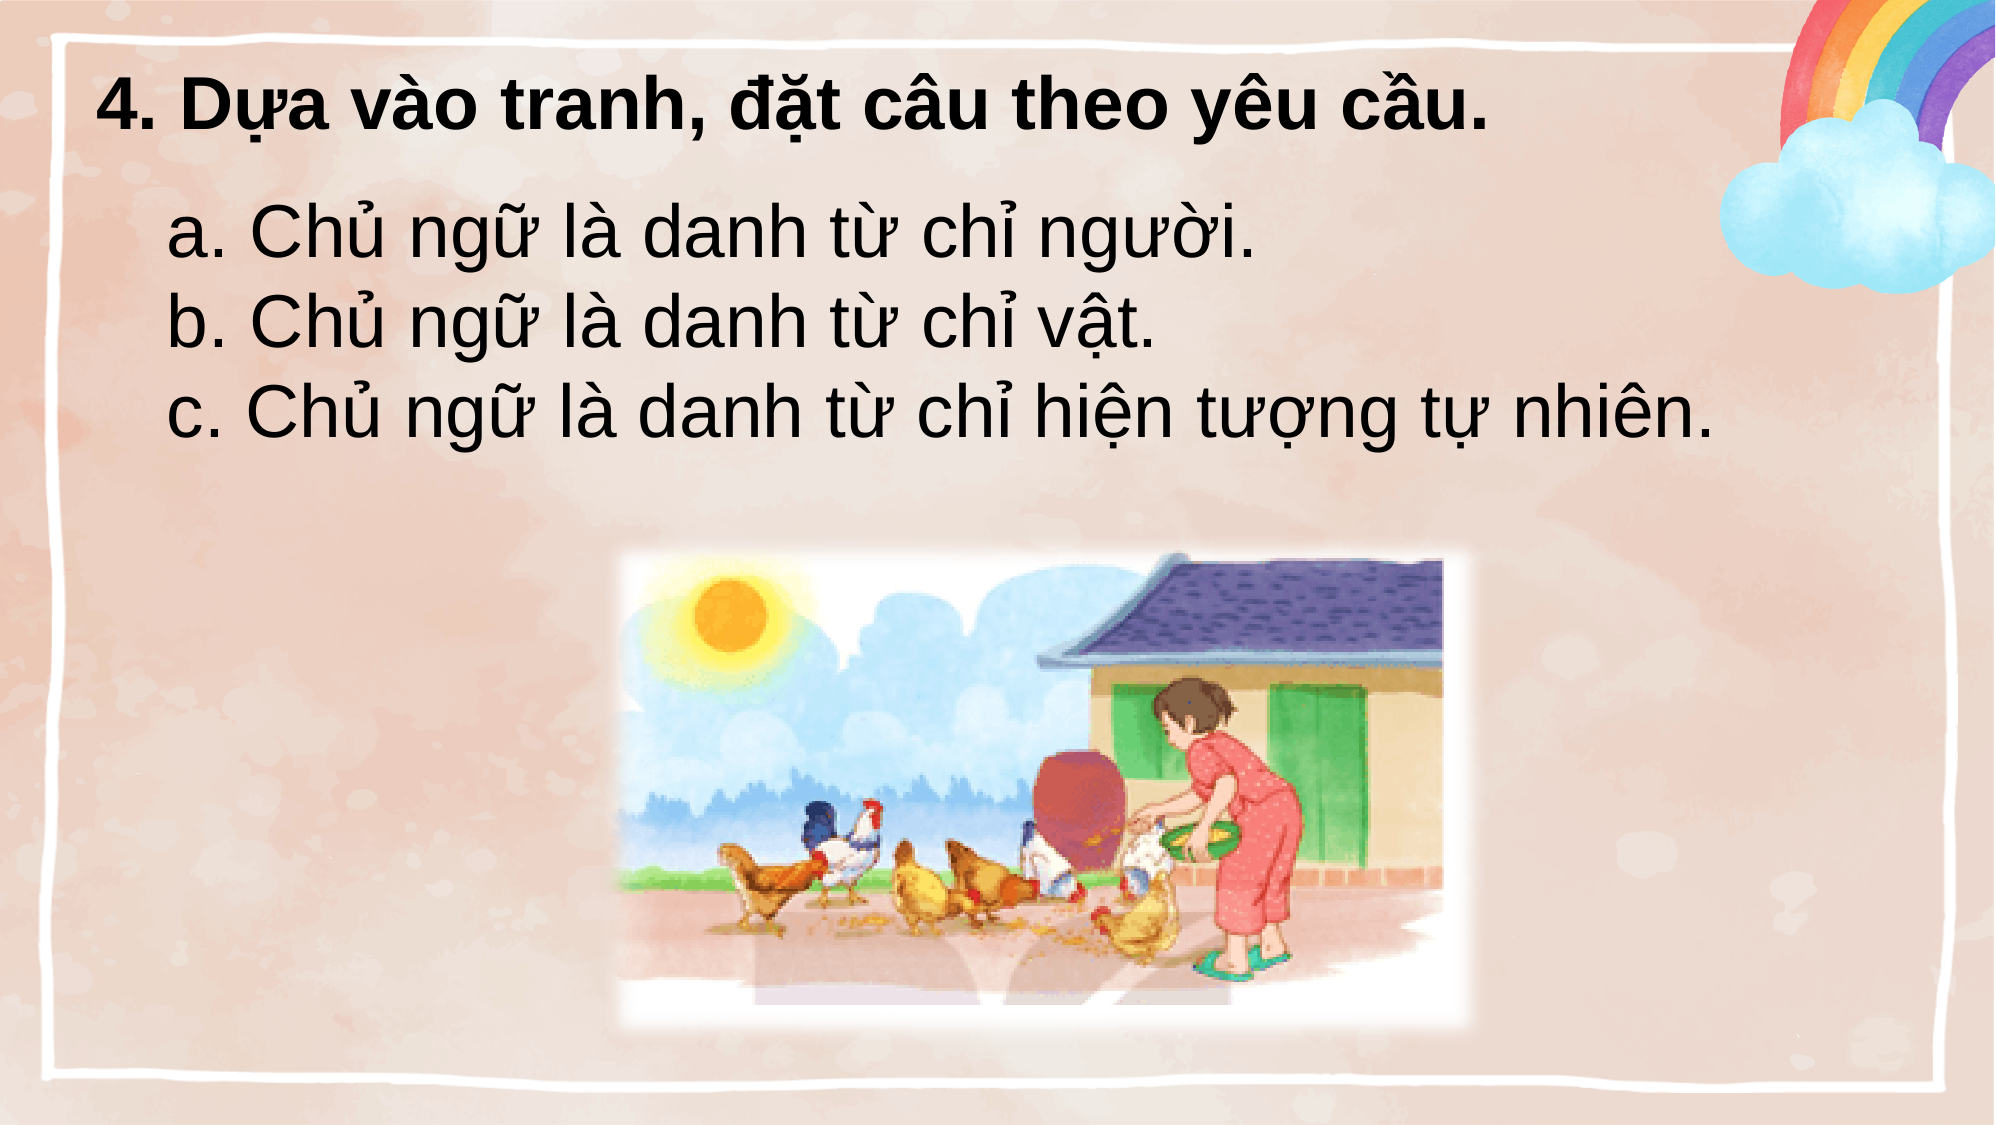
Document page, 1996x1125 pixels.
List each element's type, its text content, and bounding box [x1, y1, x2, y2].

text_box a. Chủ ngữ là danh từ chỉ người. b. Chủ ngữ là danh từ chỉ vật. c. Chủ ngữ là danh từ chỉ hiện tượng tự nhiên. [152, 174, 1941, 460]
text_box 4. Dựa vào tranh, đặt câu theo yêu cầu. [81, 47, 1871, 153]
picture [0, 0, 1996, 1125]
